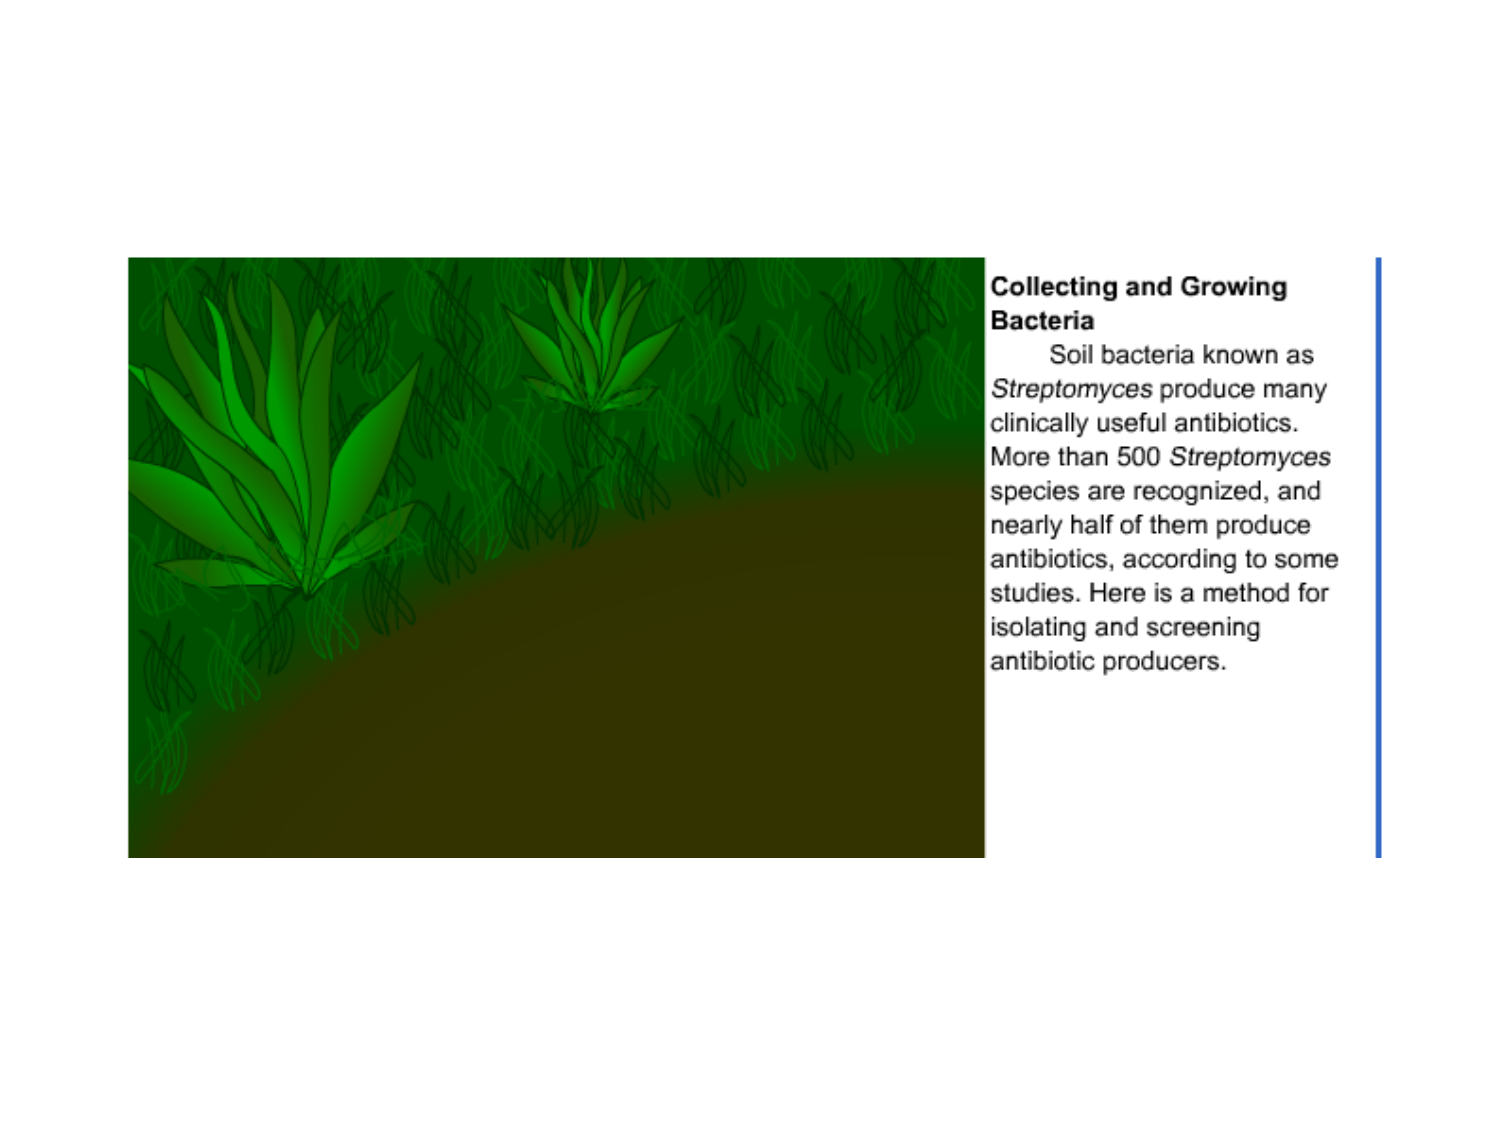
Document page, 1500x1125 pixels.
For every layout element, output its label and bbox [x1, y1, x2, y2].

picture [111, 243, 1398, 858]
